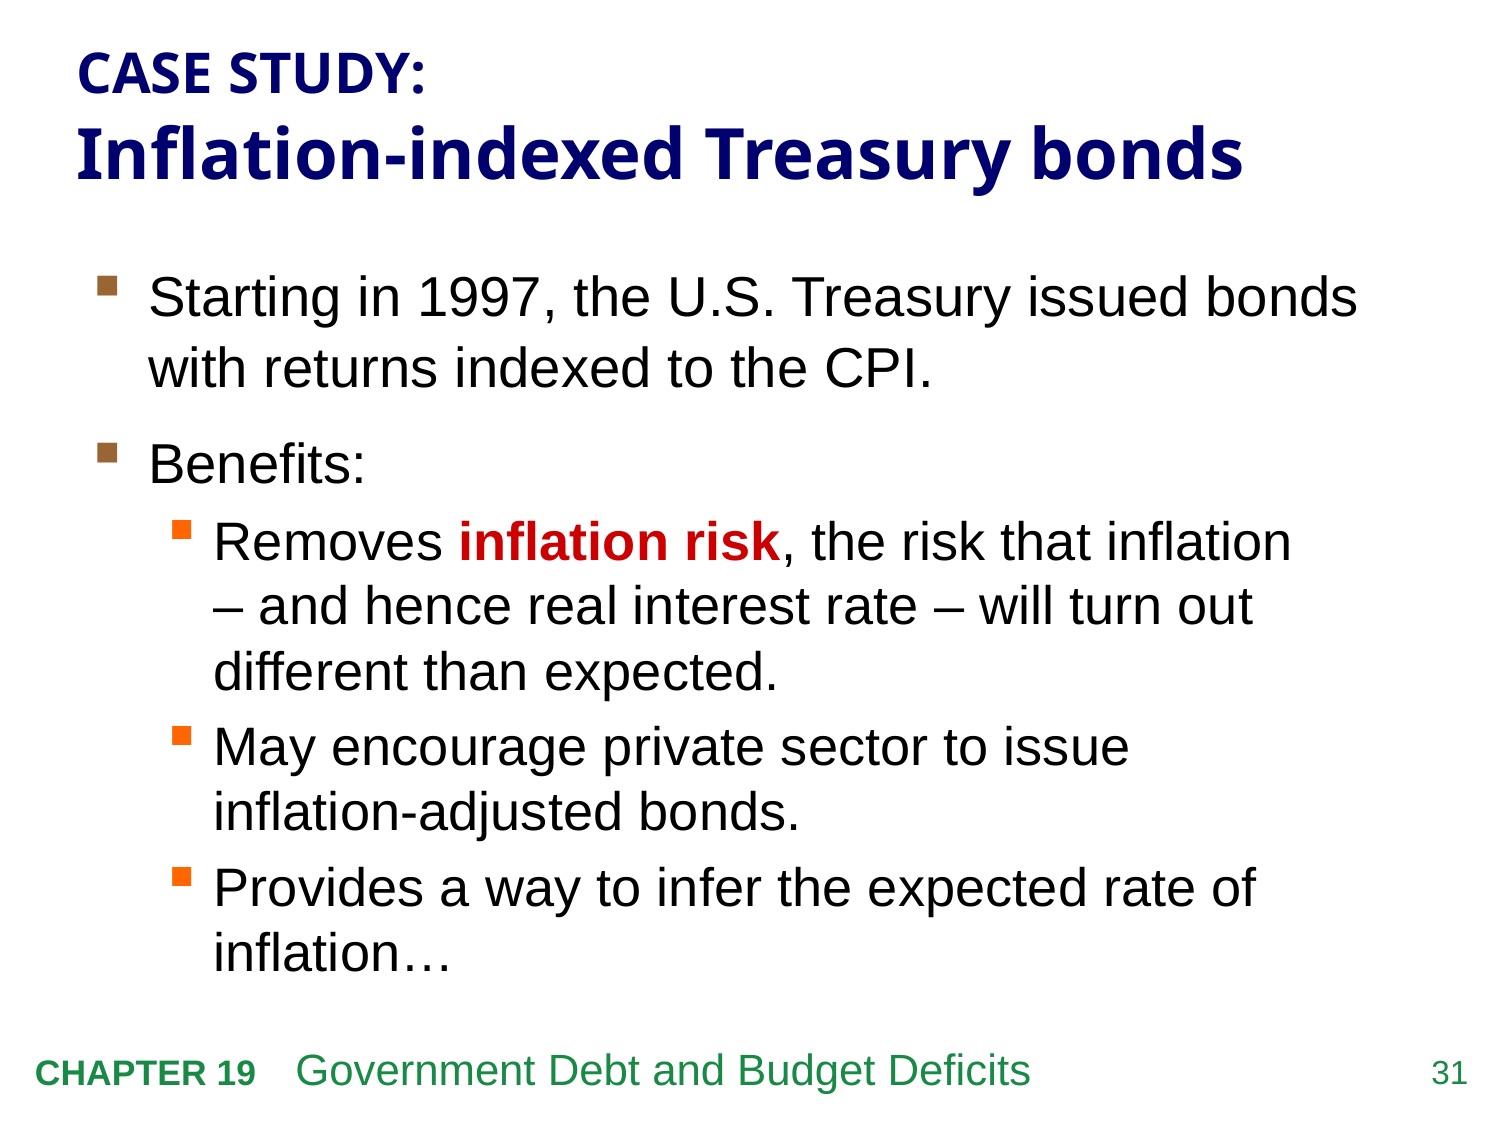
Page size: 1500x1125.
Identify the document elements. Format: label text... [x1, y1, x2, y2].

list Starting in 1997, the U.S. Treasury issued bonds with returns indexed to the CPI. Benefits: Removes inflation risk, the risk that inflation – and hence real interest rate – will turn out different than expected. May encourage private sector to issue inflation-adjusted bonds. Provides a way to infer the expected rate of inflation… [76, 249, 1427, 993]
title CASE STUDY: Inflation-indexed Treasury bonds [76, 36, 1430, 191]
